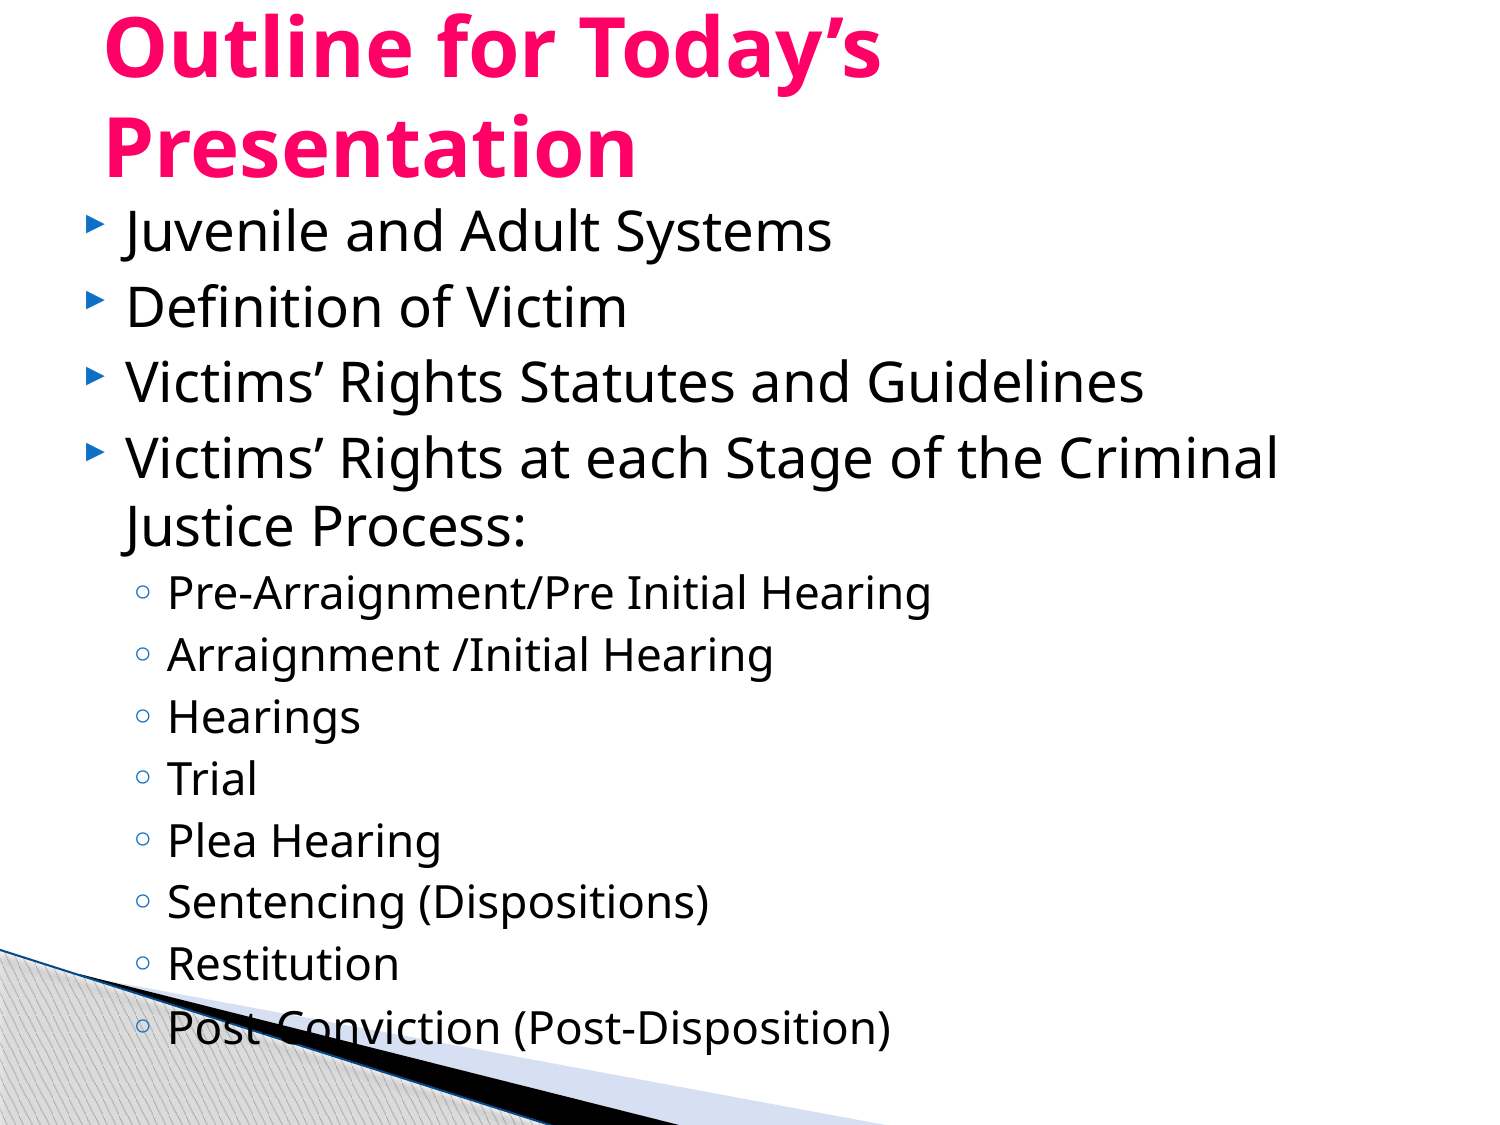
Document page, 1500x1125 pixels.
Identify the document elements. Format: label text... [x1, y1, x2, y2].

title Outline for Today’s Presentation [87, 0, 1438, 188]
list Juvenile and Adult Systems Definition of Victim Victims’ Rights Statutes and Guidelines Victims’ Rights at each Stage of the Criminal Justice Process: Pre-Arraignment/Pre Initial Hearing Arraignment /Initial Hearing Hearings Trial Plea Hearing Sentencing (Dispositions) Restitution Post-Conviction (Post-Disposition) [49, 187, 1401, 931]
